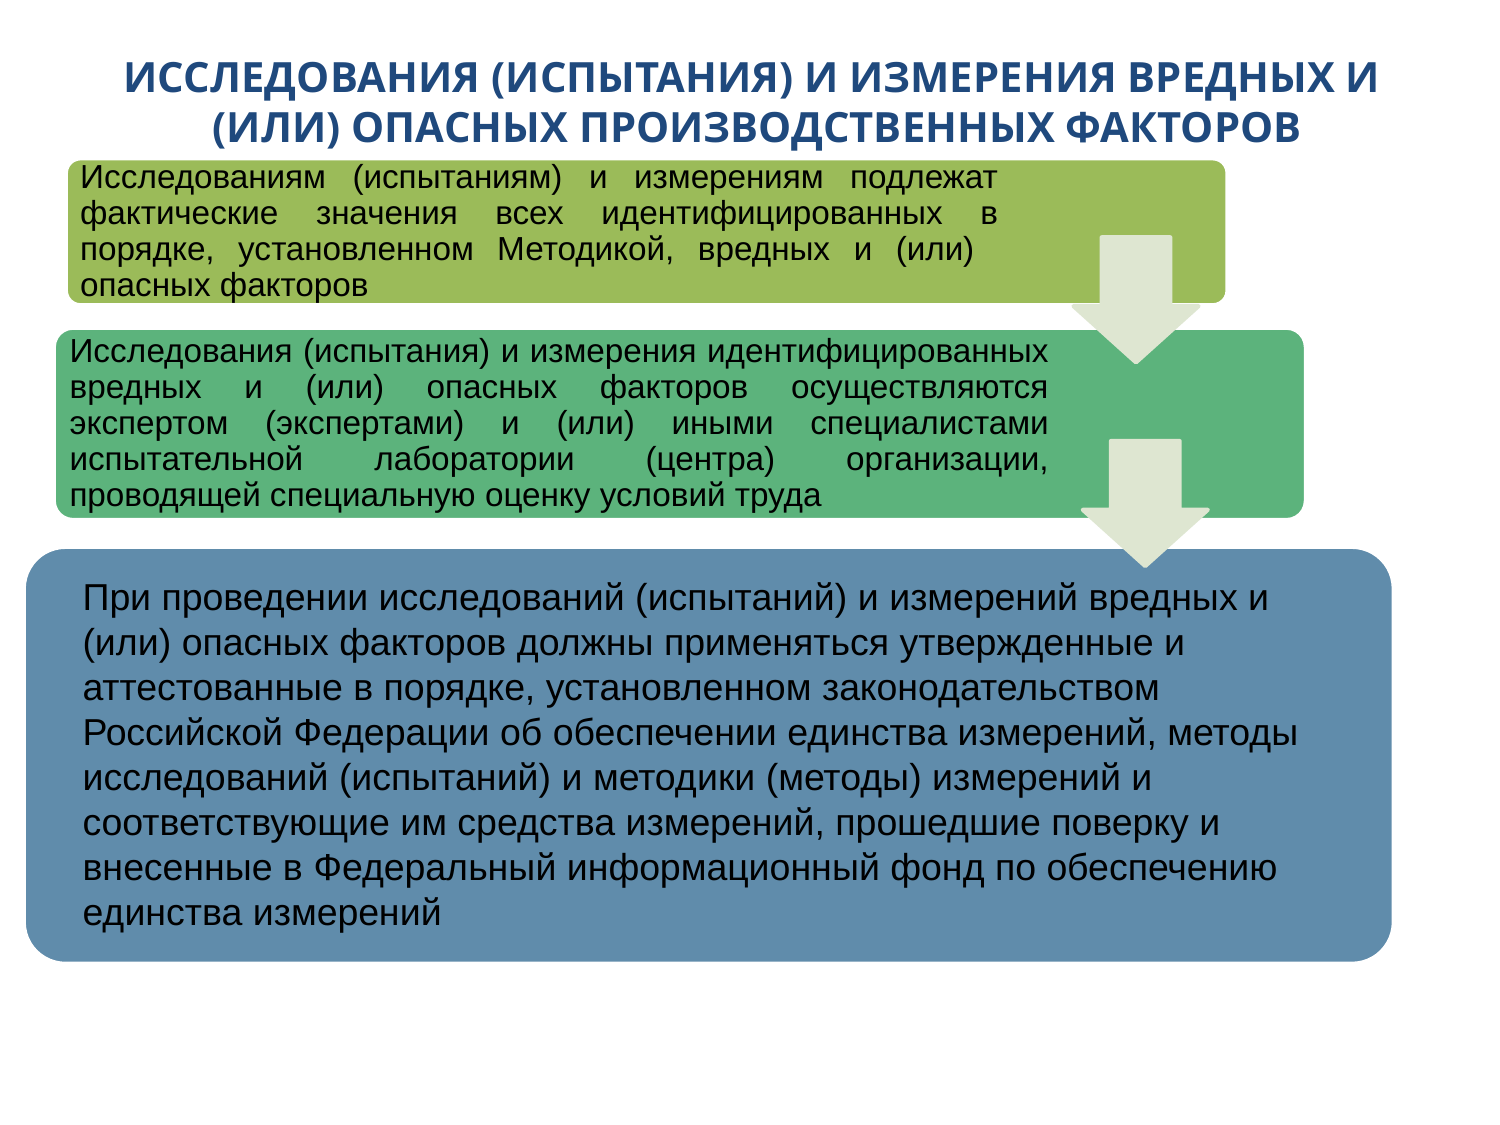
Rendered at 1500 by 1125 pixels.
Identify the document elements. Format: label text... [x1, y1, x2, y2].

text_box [53, 327, 1307, 521]
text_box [23, 546, 1395, 965]
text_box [1082, 440, 1209, 567]
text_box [65, 158, 1228, 306]
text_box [1073, 237, 1199, 363]
title Исследования (испытания) и измерения вредных и (или) опасных производственных факторов [76, 42, 1427, 159]
